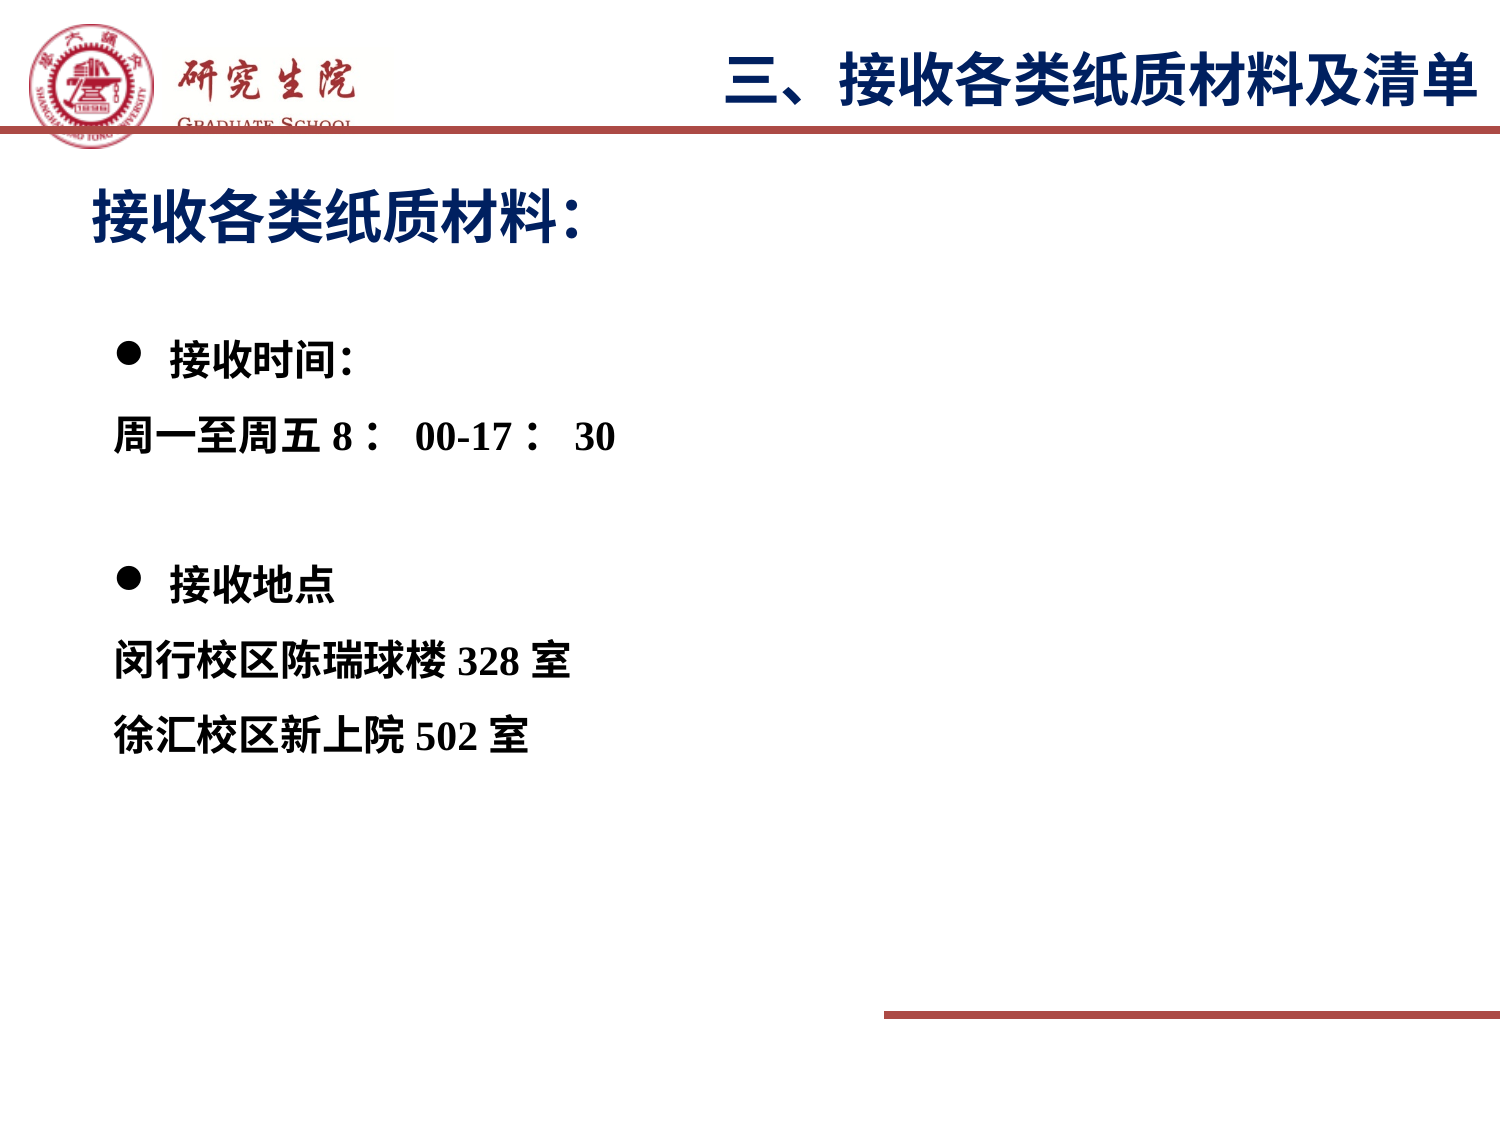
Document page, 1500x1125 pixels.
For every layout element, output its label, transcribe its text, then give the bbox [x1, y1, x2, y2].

picture [29, 24, 154, 126]
text_box 接收各类纸质材料： [76, 172, 1085, 258]
picture [162, 47, 394, 126]
text_box 接收时间： 周一至周五8：00-17：30 接收地点 闵行校区陈瑞球楼328室 徐汇校区新上院502室 [98, 300, 1388, 856]
picture [29, 134, 154, 149]
text_box 三、接收各类纸质材料及清单 [525, 35, 1495, 121]
